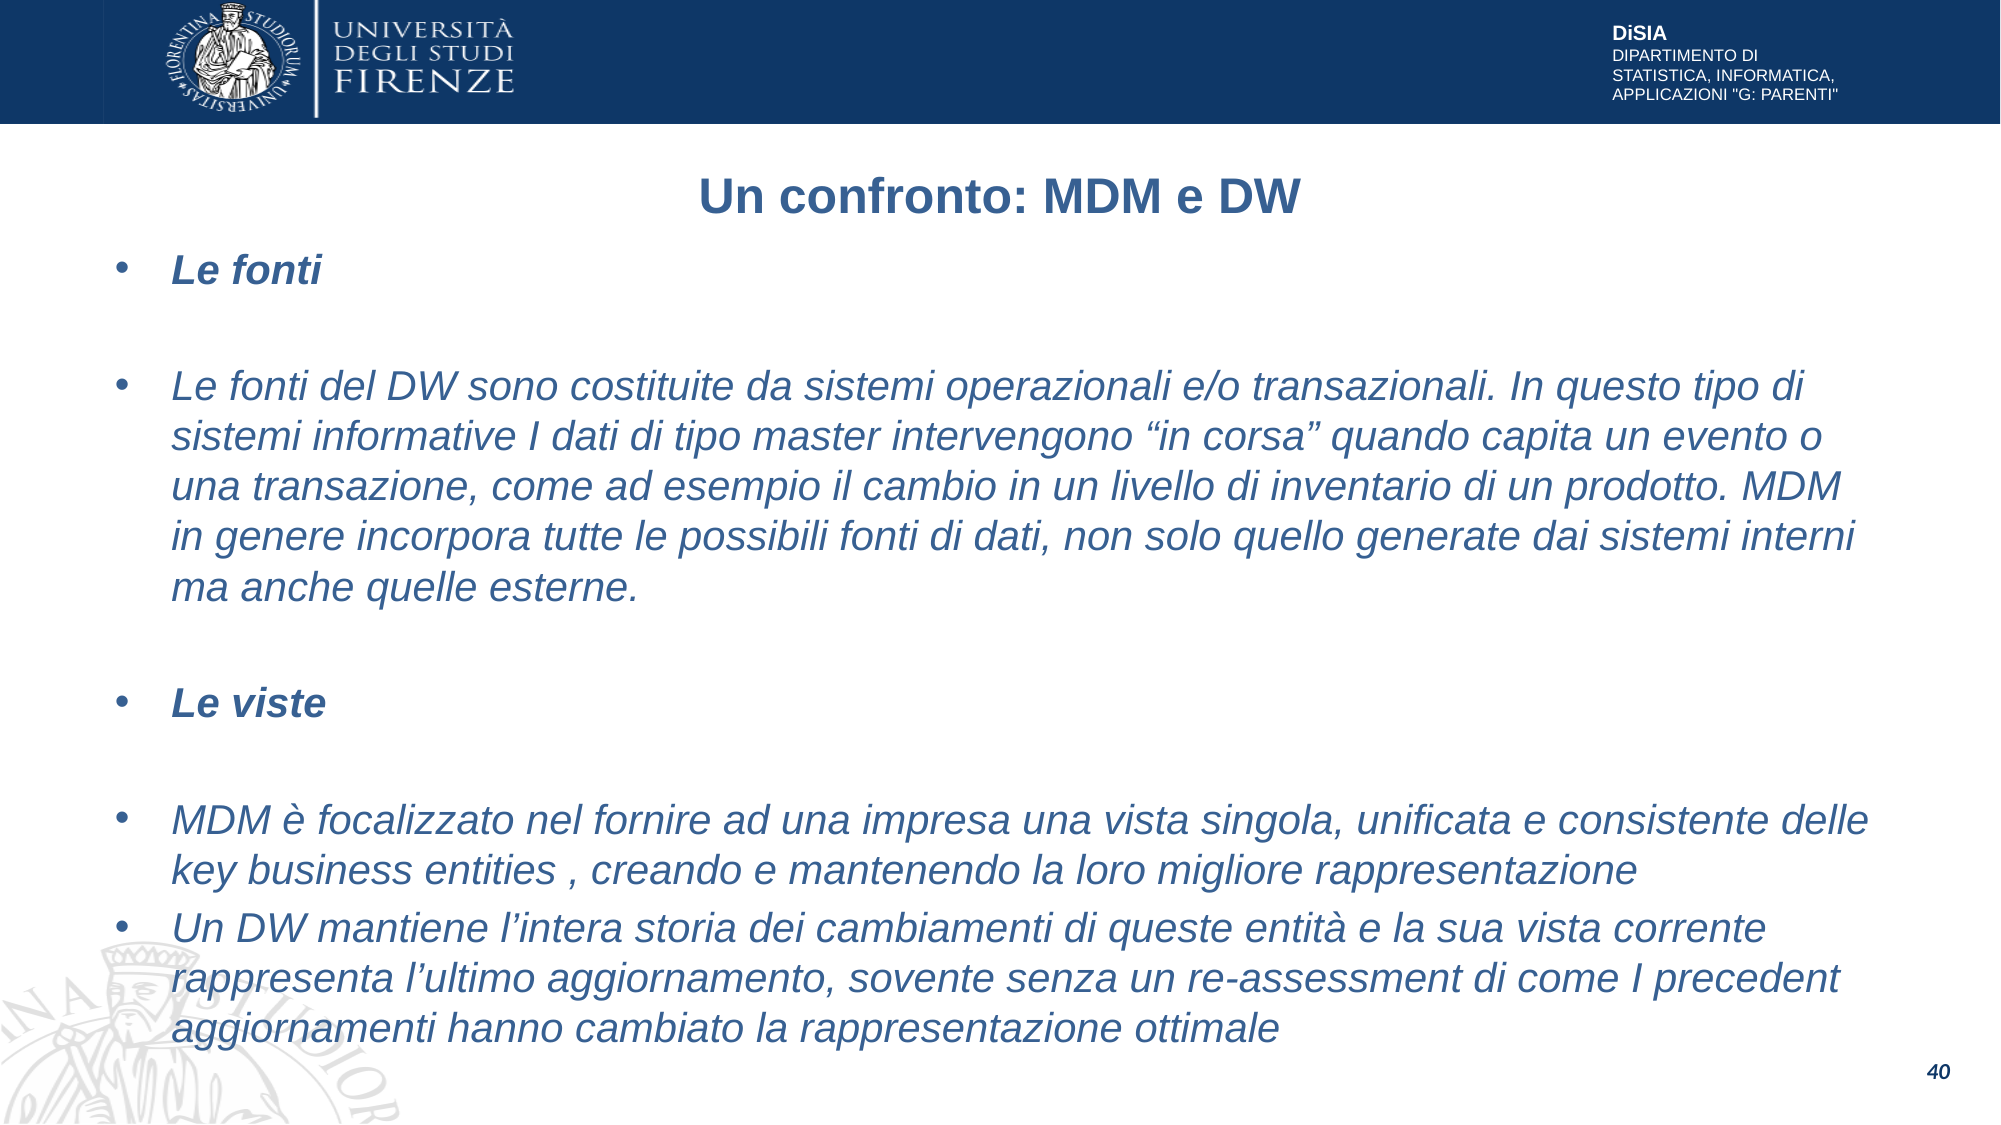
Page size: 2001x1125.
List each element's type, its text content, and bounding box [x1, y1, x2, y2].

picture [0, 847, 474, 1125]
picture [0, 0, 2001, 125]
list Le fonti Le fonti del DW sono costituite da sistemi operazionali e/o transazionali. In questo tipo di sistemi informative I dati di tipo master intervengono “in corsa” quando capita un evento o una transazione, come ad esempio il cambio in un livello di inventario di un prodotto. MDM in genere incorpora tutte le possibili fonti di dati, non solo quello generate dai sistemi interni ma anche quelle esterne. Le viste MDM è focalizzato nel fornire ad una impresa una vista singola, unificata e consistente delle key business entities , creando e mantenendo la loro migliore rappresentazione Un DW mantiene l’intera storia dei cambiamenti di queste entità e la sua vista corrente rappresenta l’ultimo aggiornamento, sovente senza un re-assessment di come I precedent aggiornamenti hanno cambiato la rappresentazione ottimale . [99, 234, 1900, 949]
slide_number 40 [1819, 1040, 1966, 1101]
title Un confronto: MDM e DW [99, 130, 1900, 234]
